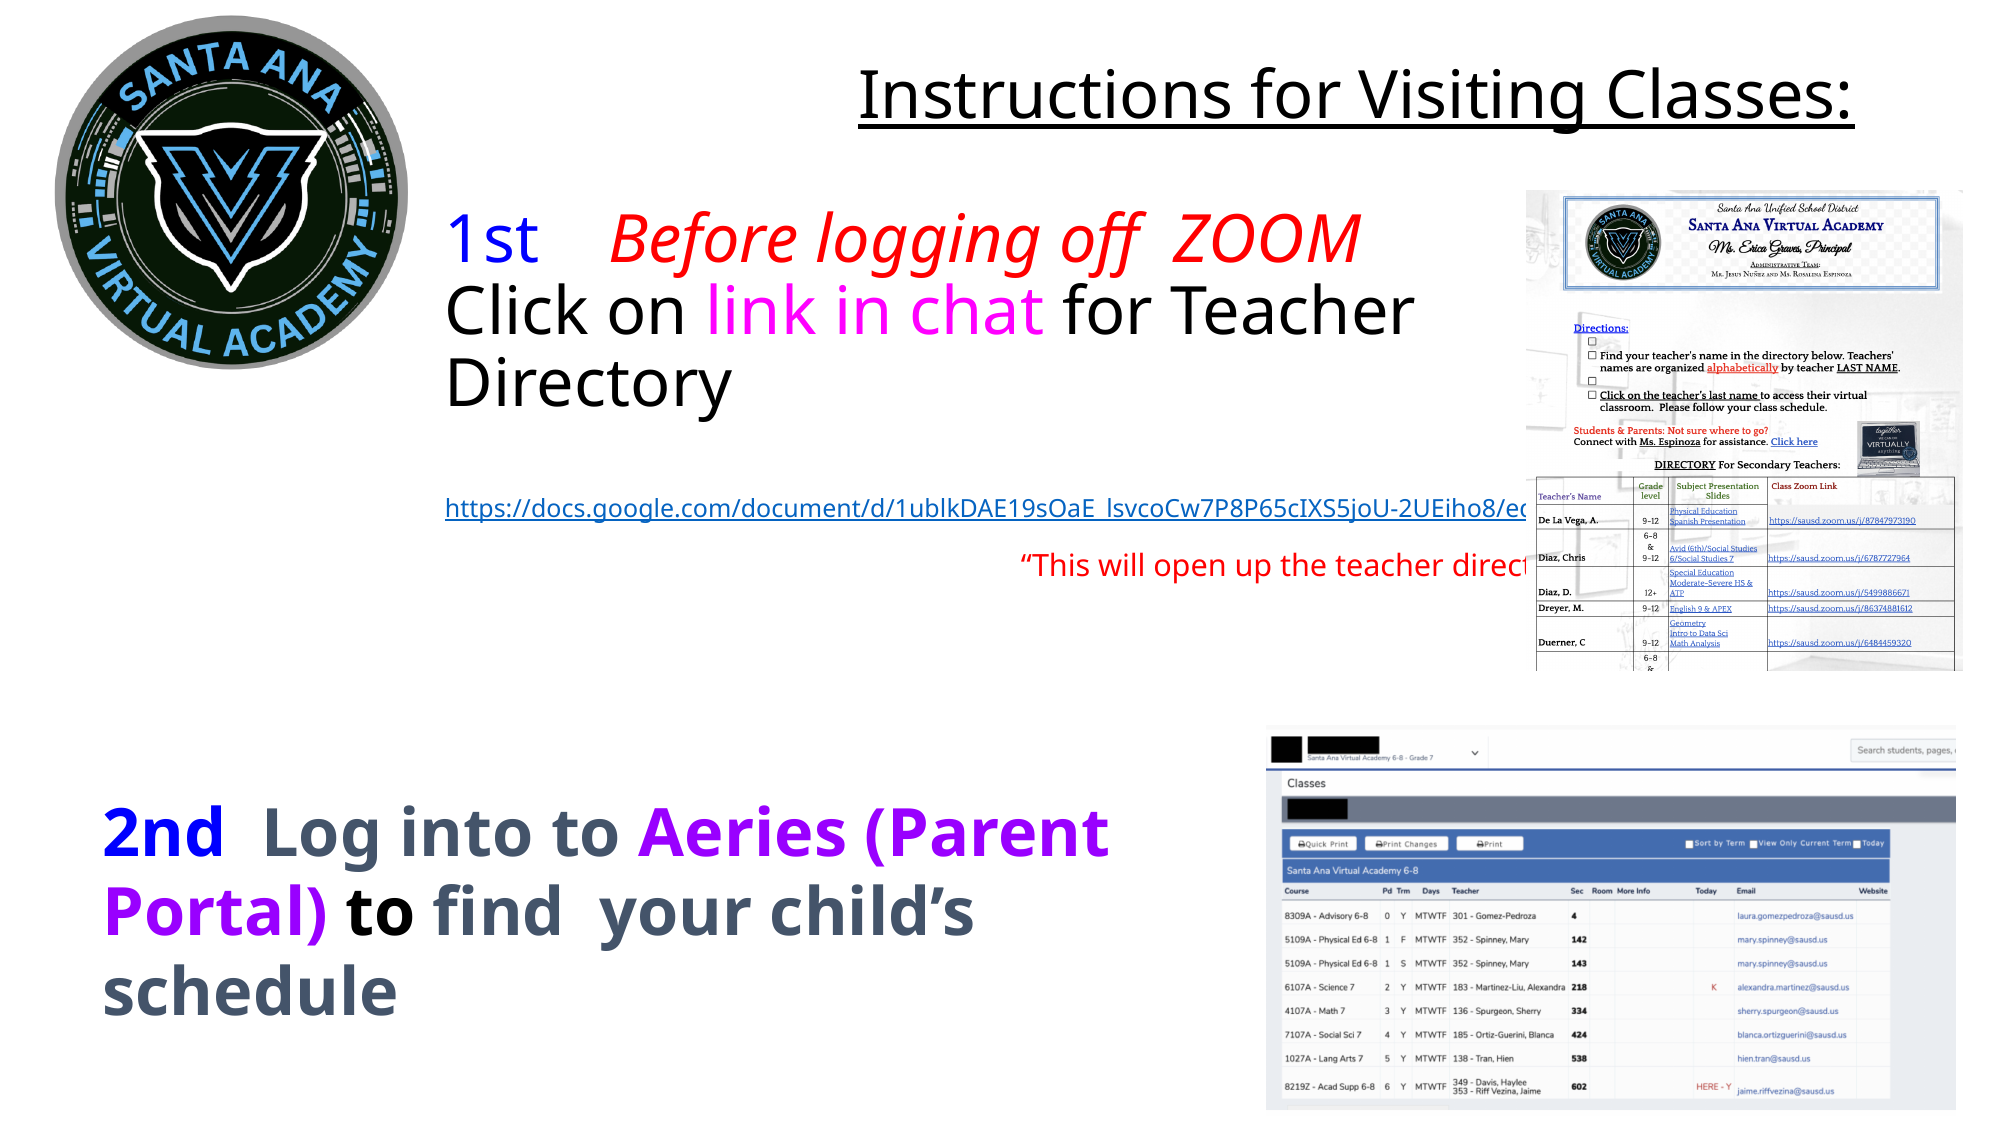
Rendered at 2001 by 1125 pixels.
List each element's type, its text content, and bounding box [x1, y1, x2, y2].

picture [1526, 190, 1964, 671]
picture [36, 14, 425, 378]
title Instructions for Visiting Classes: 1st Before logging off ZOOM Click on link in chat for Teacher Directory https://docs.google.com/document/d/1ublkDAE19sOaE_lsvcoCw7P8P65cIXS5joU-2UEiho8/edit?usp=sharing “This will open up the teacher directory in a new window” [424, 41, 2000, 726]
text_box 2nd Log into to Aeries (Parent Portal) to find your child’s schedule [82, 769, 1251, 1095]
picture [1266, 724, 1956, 1116]
